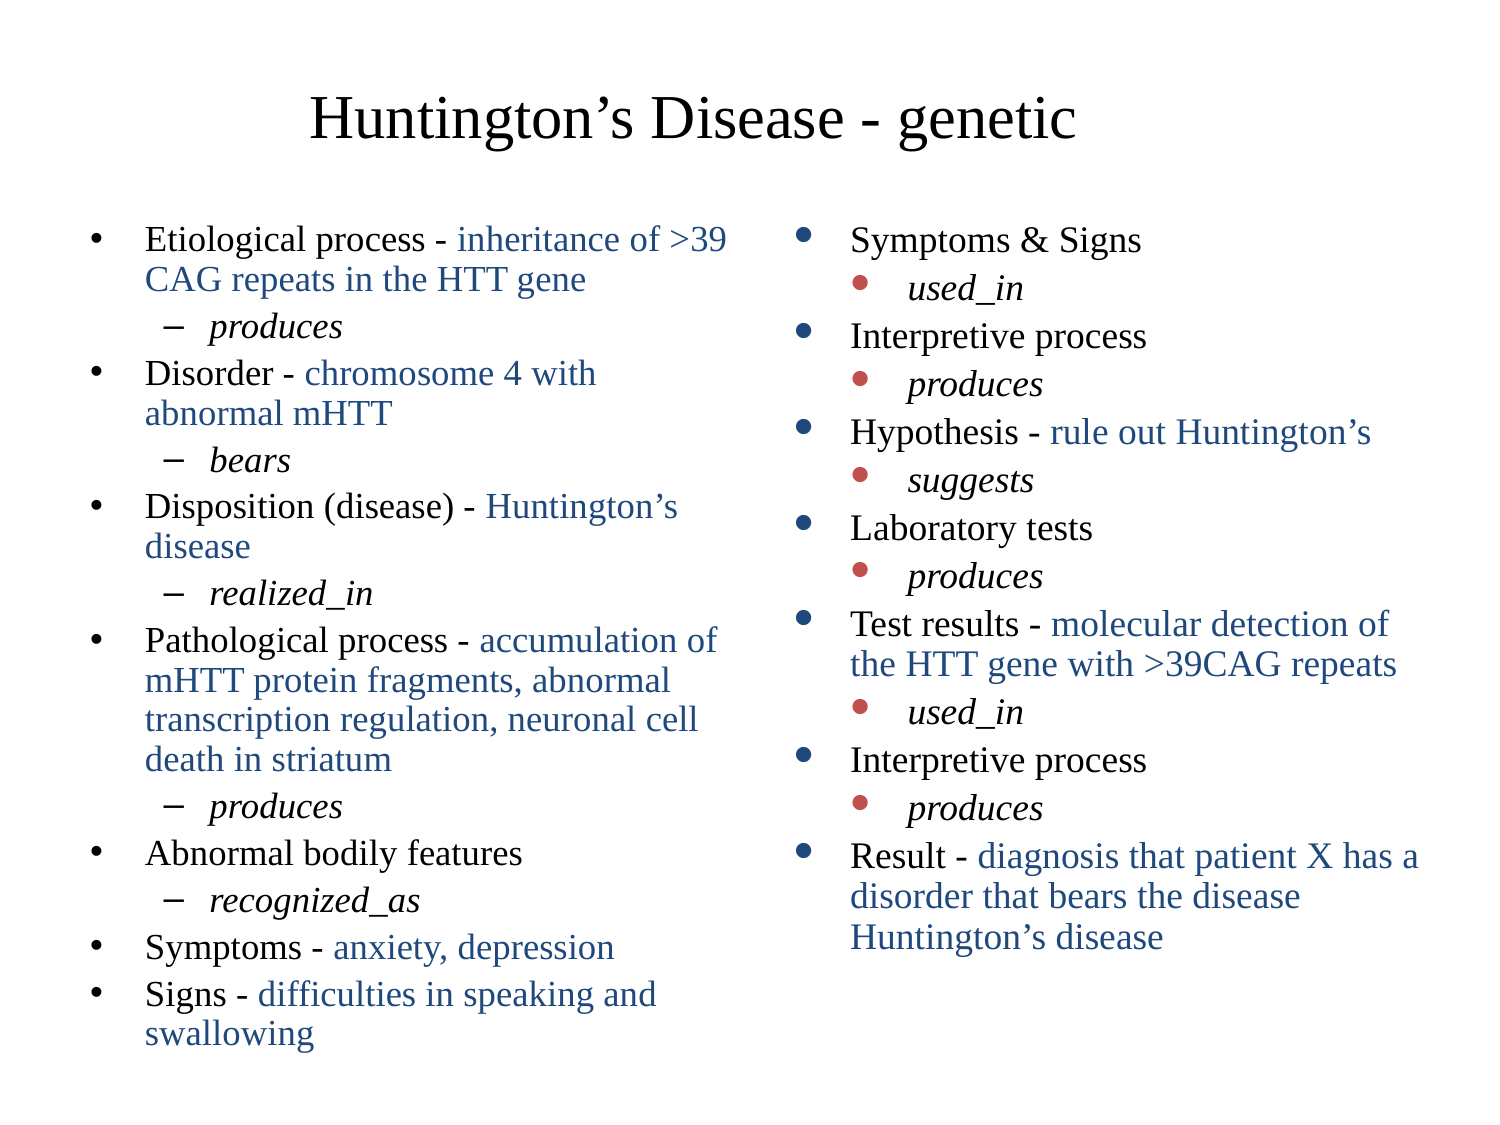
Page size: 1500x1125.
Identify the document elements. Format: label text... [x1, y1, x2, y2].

list Etiological process - inheritance of >39 CAG repeats in the HTT gene produces Disorder - chromosome 4 with abnormal mHTT bears Disposition (disease) - Huntington’s disease realized_in Pathological process - accumulation of mHTT protein fragments, abnormal transcription regulation, neuronal cell death in striatum produces Abnormal bodily features recognized_as Symptoms - anxiety, depression Signs - difficulties in speaking and swallowing [75, 212, 748, 1067]
text_box Symptoms & Signs used_in Interpretive process produces Hypothesis - rule out Huntington’s suggests Laboratory tests produces Test results - molecular detection of the HTT gene with >39CAG repeats used_in Interpretive process produces Result - diagnosis that patient X has a disorder that bears the disease Huntington’s disease [779, 212, 1453, 1067]
title Huntington’s Disease - genetic [75, 45, 1313, 183]
